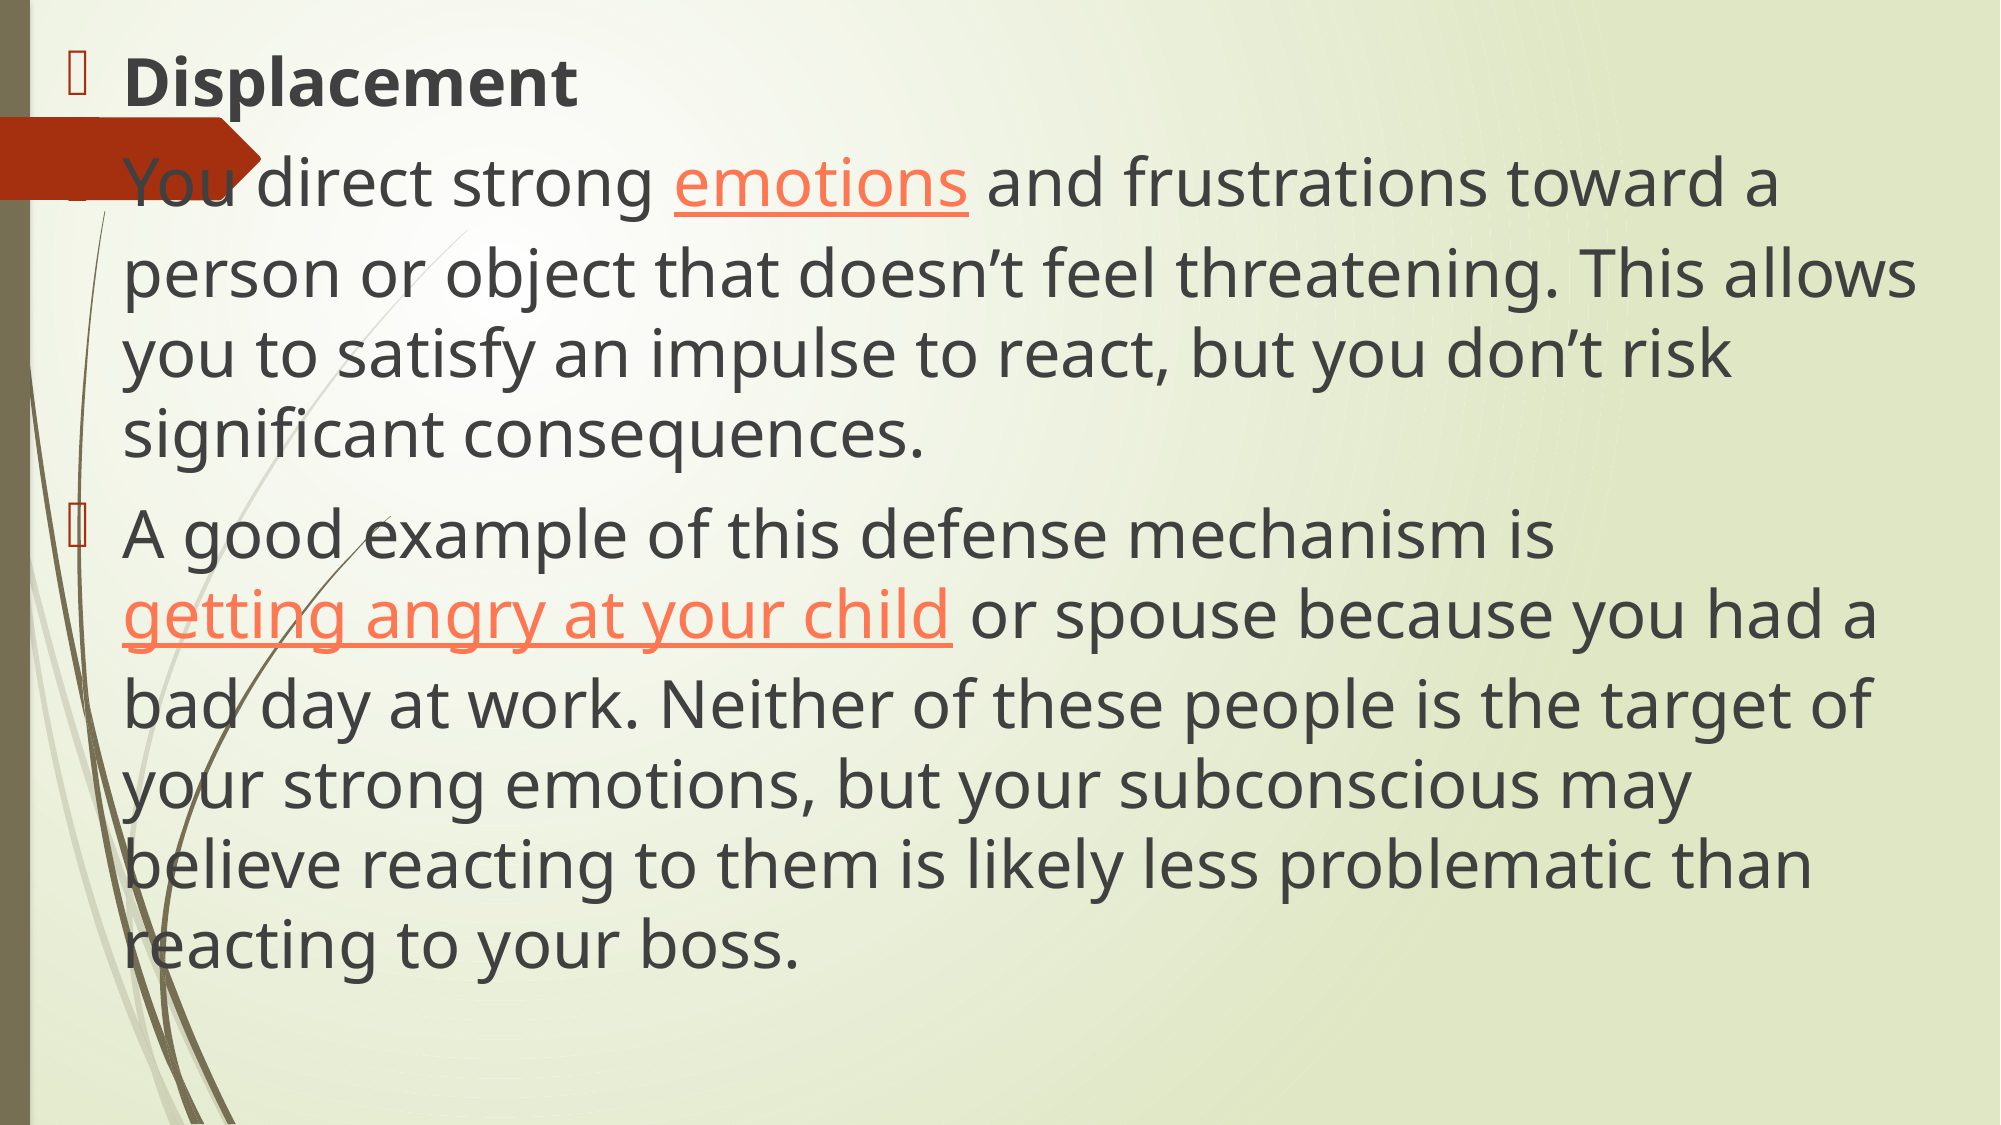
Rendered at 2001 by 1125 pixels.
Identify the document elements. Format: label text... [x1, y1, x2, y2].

list Displacement You direct strong emotions and frustrations toward a person or object that doesn’t feel threatening. This allows you to satisfy an impulse to react, but you don’t risk significant consequences. A good example of this defense mechanism is getting angry at your child or spouse because you had a bad day at work. Neither of these people is the target of your strong emotions, but your subconscious may believe reacting to them is likely less problematic than reacting to your boss. [51, 31, 1943, 1112]
